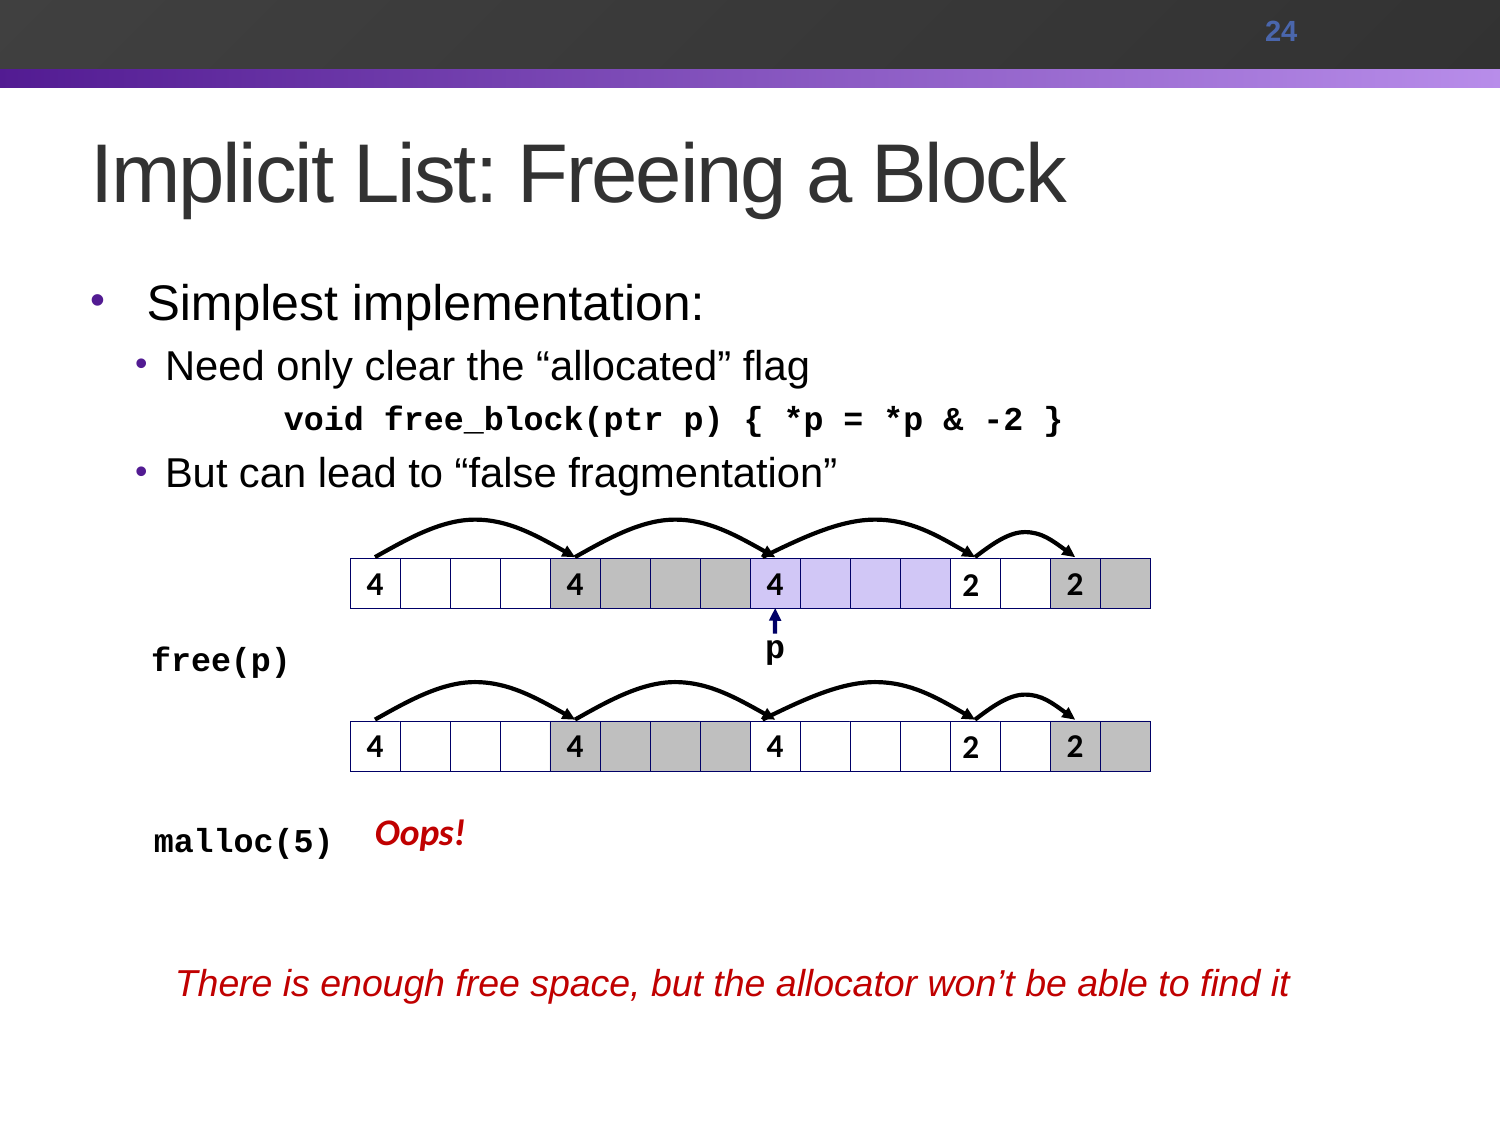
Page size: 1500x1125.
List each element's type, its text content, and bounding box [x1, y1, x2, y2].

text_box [135, 607, 1151, 776]
slide_number 24 [1250, 3, 1425, 57]
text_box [137, 799, 499, 876]
title Implicit List: Freeing a Block [75, 87, 1425, 250]
text_box There is enough free space, but the allocator won’t be able to find it [160, 951, 1306, 1057]
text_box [349, 519, 1151, 605]
list Simplest implementation: Need only clear the “allocated” flag void free_block(ptr p) { *p = *p & -2 } But can lead to “false fragmentation” [75, 262, 1425, 1063]
